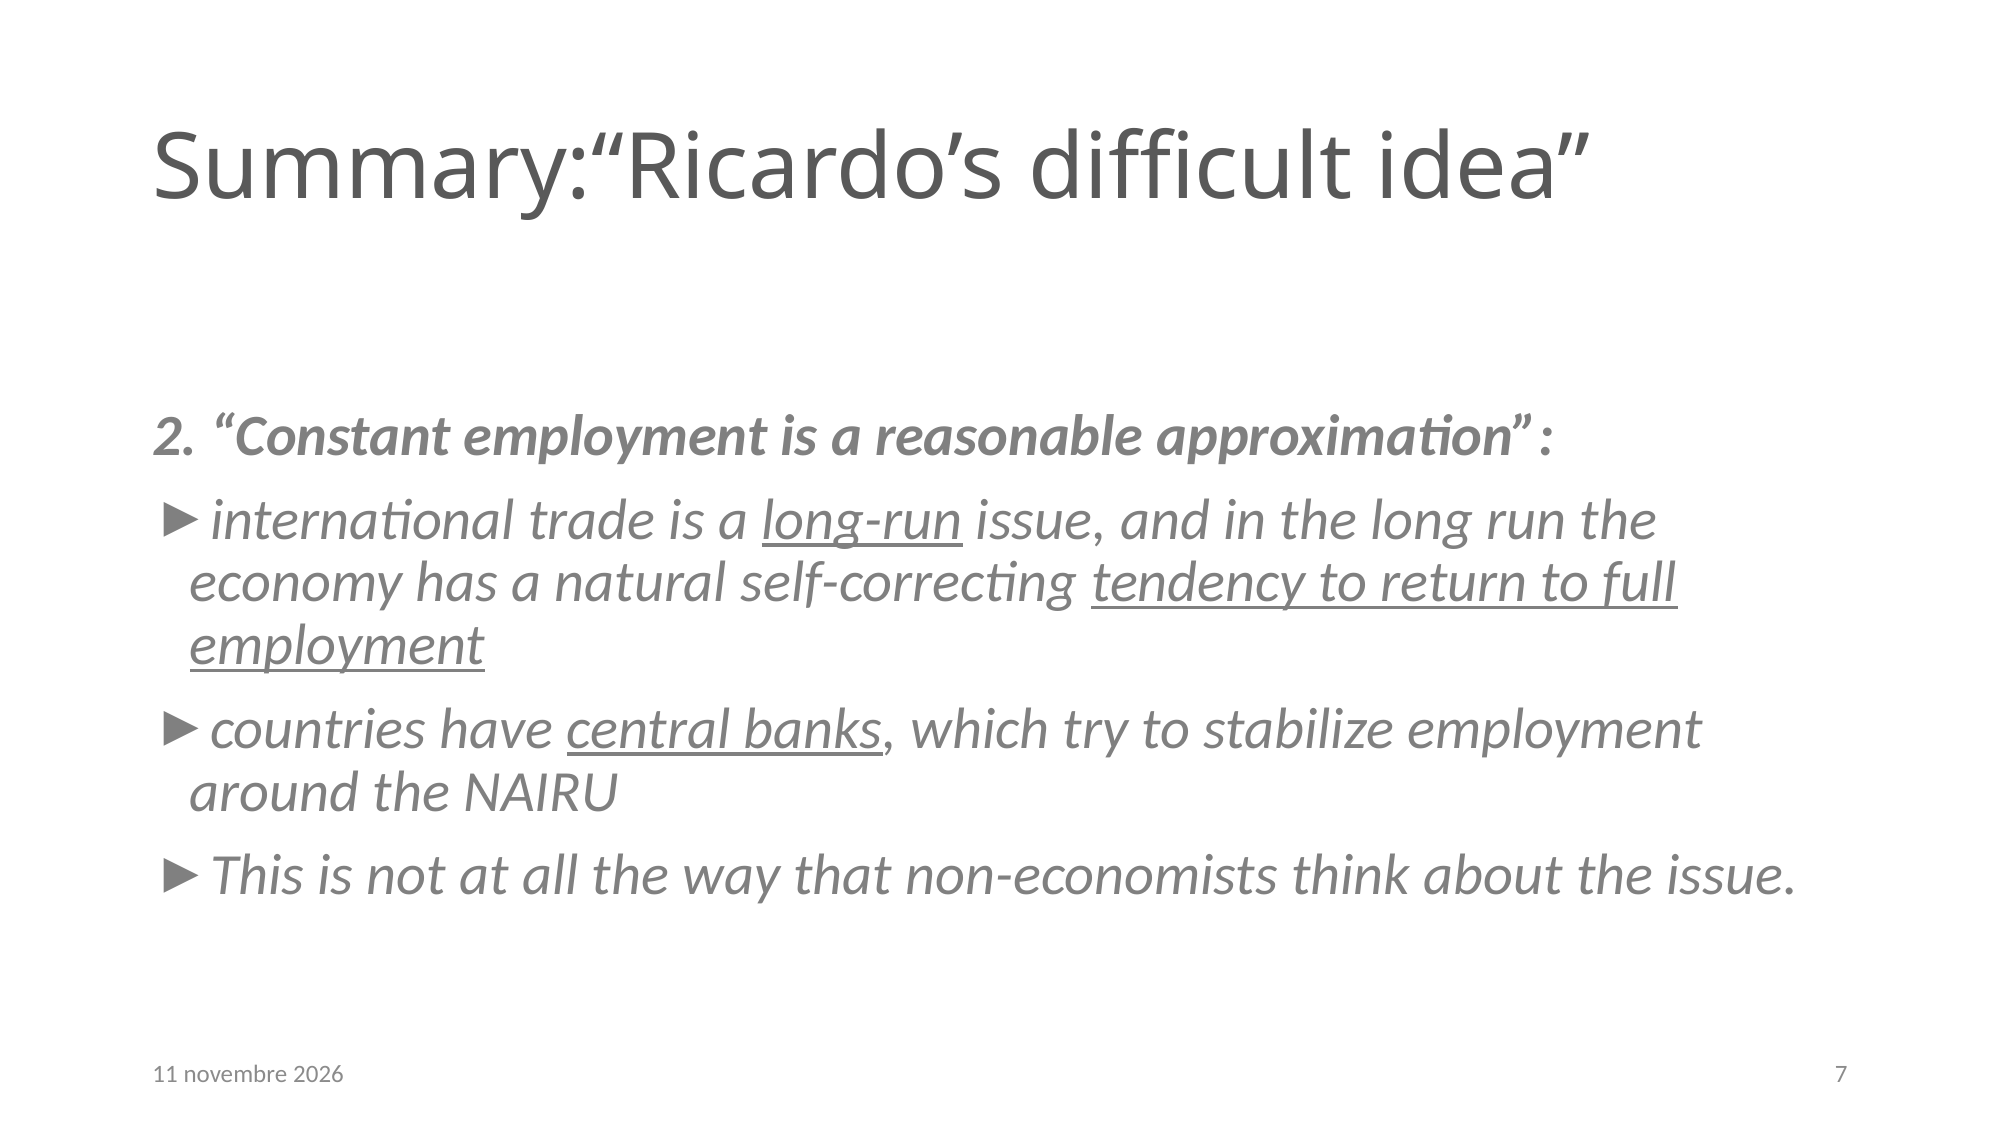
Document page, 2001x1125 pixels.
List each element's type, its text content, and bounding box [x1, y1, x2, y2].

slide_number 7 [1412, 1042, 1863, 1103]
list 2. “Constant employment is a reasonable approximation”: international trade is a long-run issue, and in the long run the economy has a natural self-correcting tendency to return to full employment countries have central banks, which try to stabilize employment around the NAIRU This is not at all the way that non-economists think about the issue. [137, 299, 1863, 1014]
title Summary:“Ricardo’s difficult idea” [137, 59, 1863, 278]
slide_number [137, 1042, 588, 1103]
